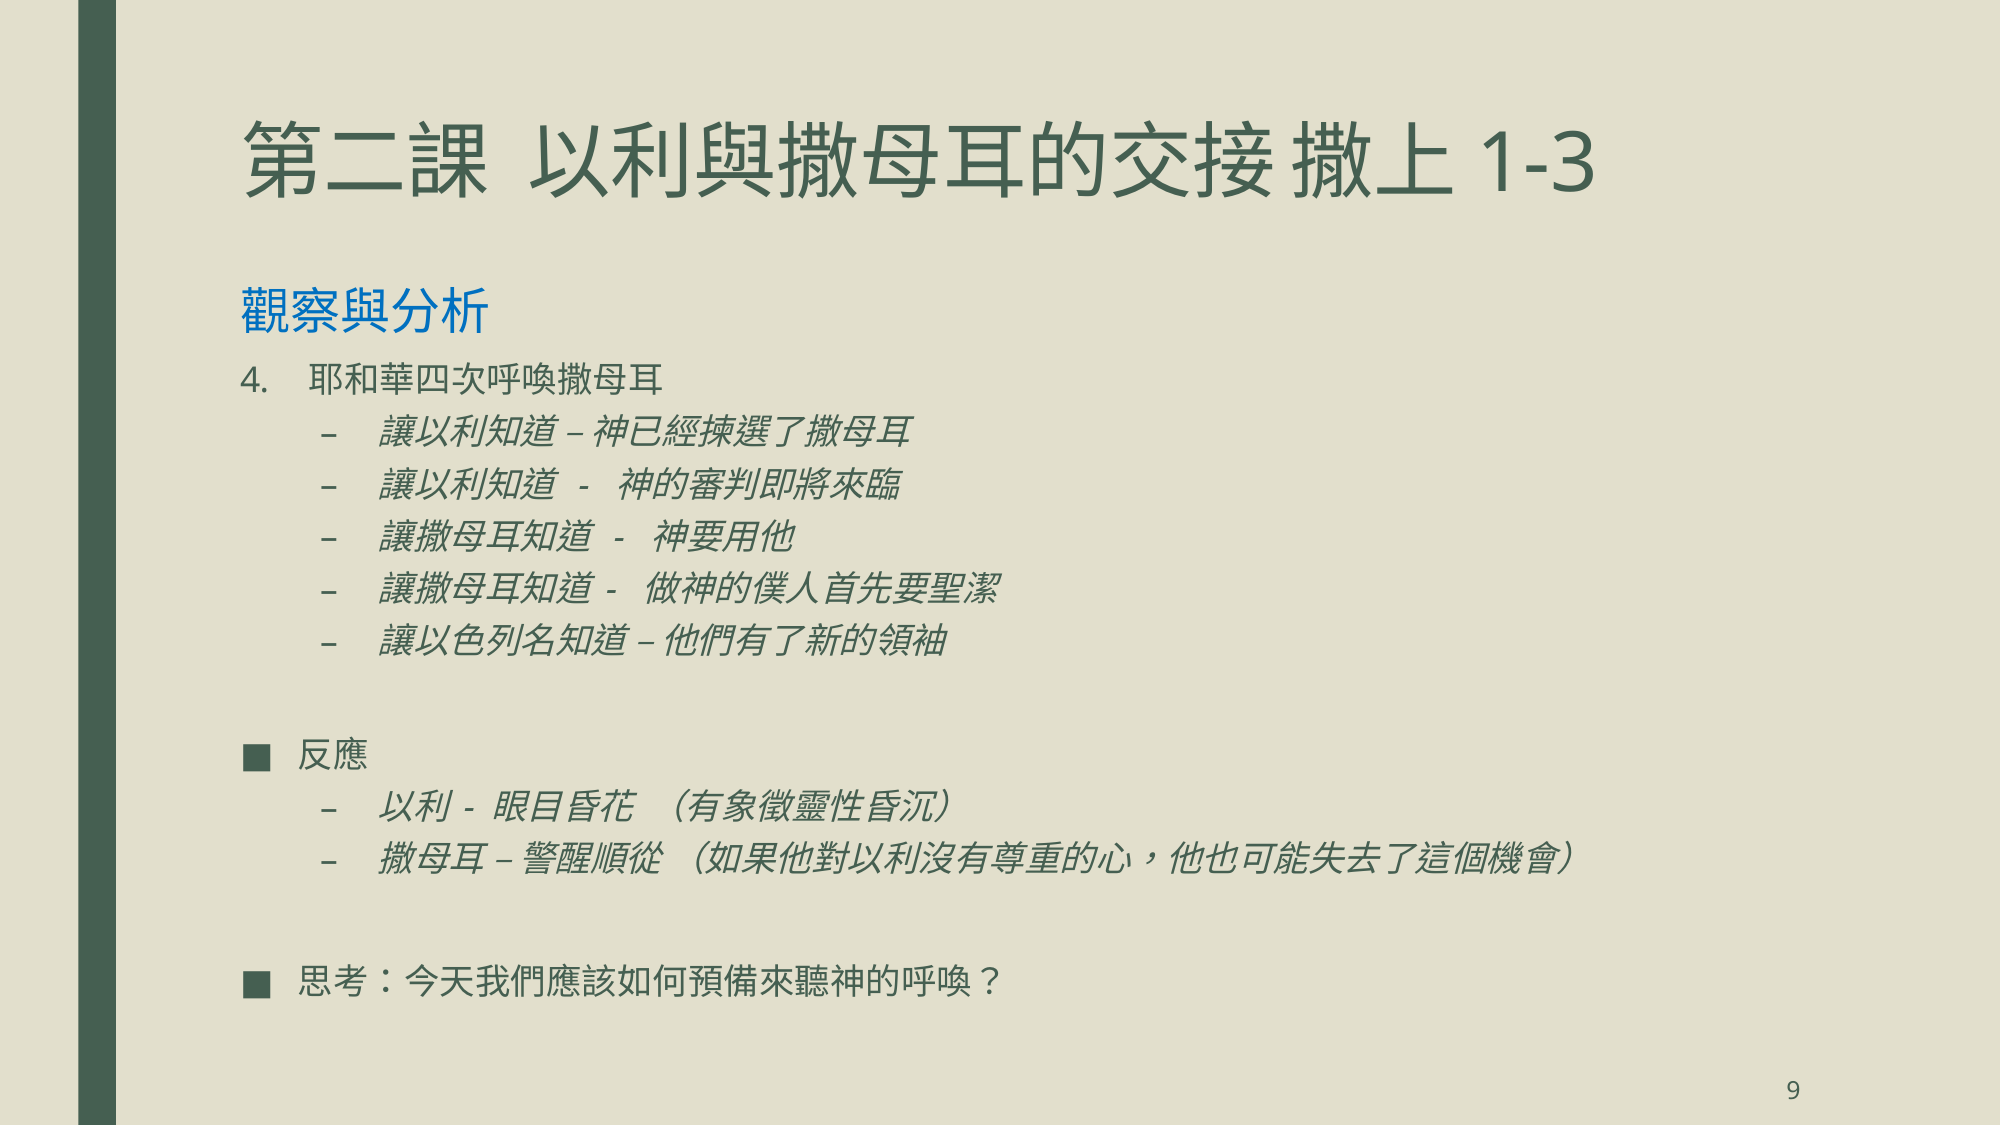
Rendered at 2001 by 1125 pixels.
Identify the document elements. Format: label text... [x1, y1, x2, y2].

slide_number 9 [1553, 1058, 1816, 1125]
text_box 耶和華四次呼喚撒母耳 讓以利知道 – 神已經揀選了撒母耳 讓以利知道 - 神的審判即將來臨 讓撒母耳知道 - 神要用他 讓撒母耳知道 - 做神的僕人首先要聖潔 讓以色列名知道 – 他們有了新的領袖 反應 以利 - 眼目昏花 （有象徵靈性昏沉） 撒母耳 – 警醒順從 （如果他對以利沒有尊重的心，他也可能失去了這個機會） 思考：今天我們應該如何預備來聽神的呼喚？ [225, 353, 1832, 1013]
list 觀察與分析 [225, 277, 1800, 353]
title 第二課 以利與撒母耳的交接 撒上1-3 [225, 112, 1832, 278]
